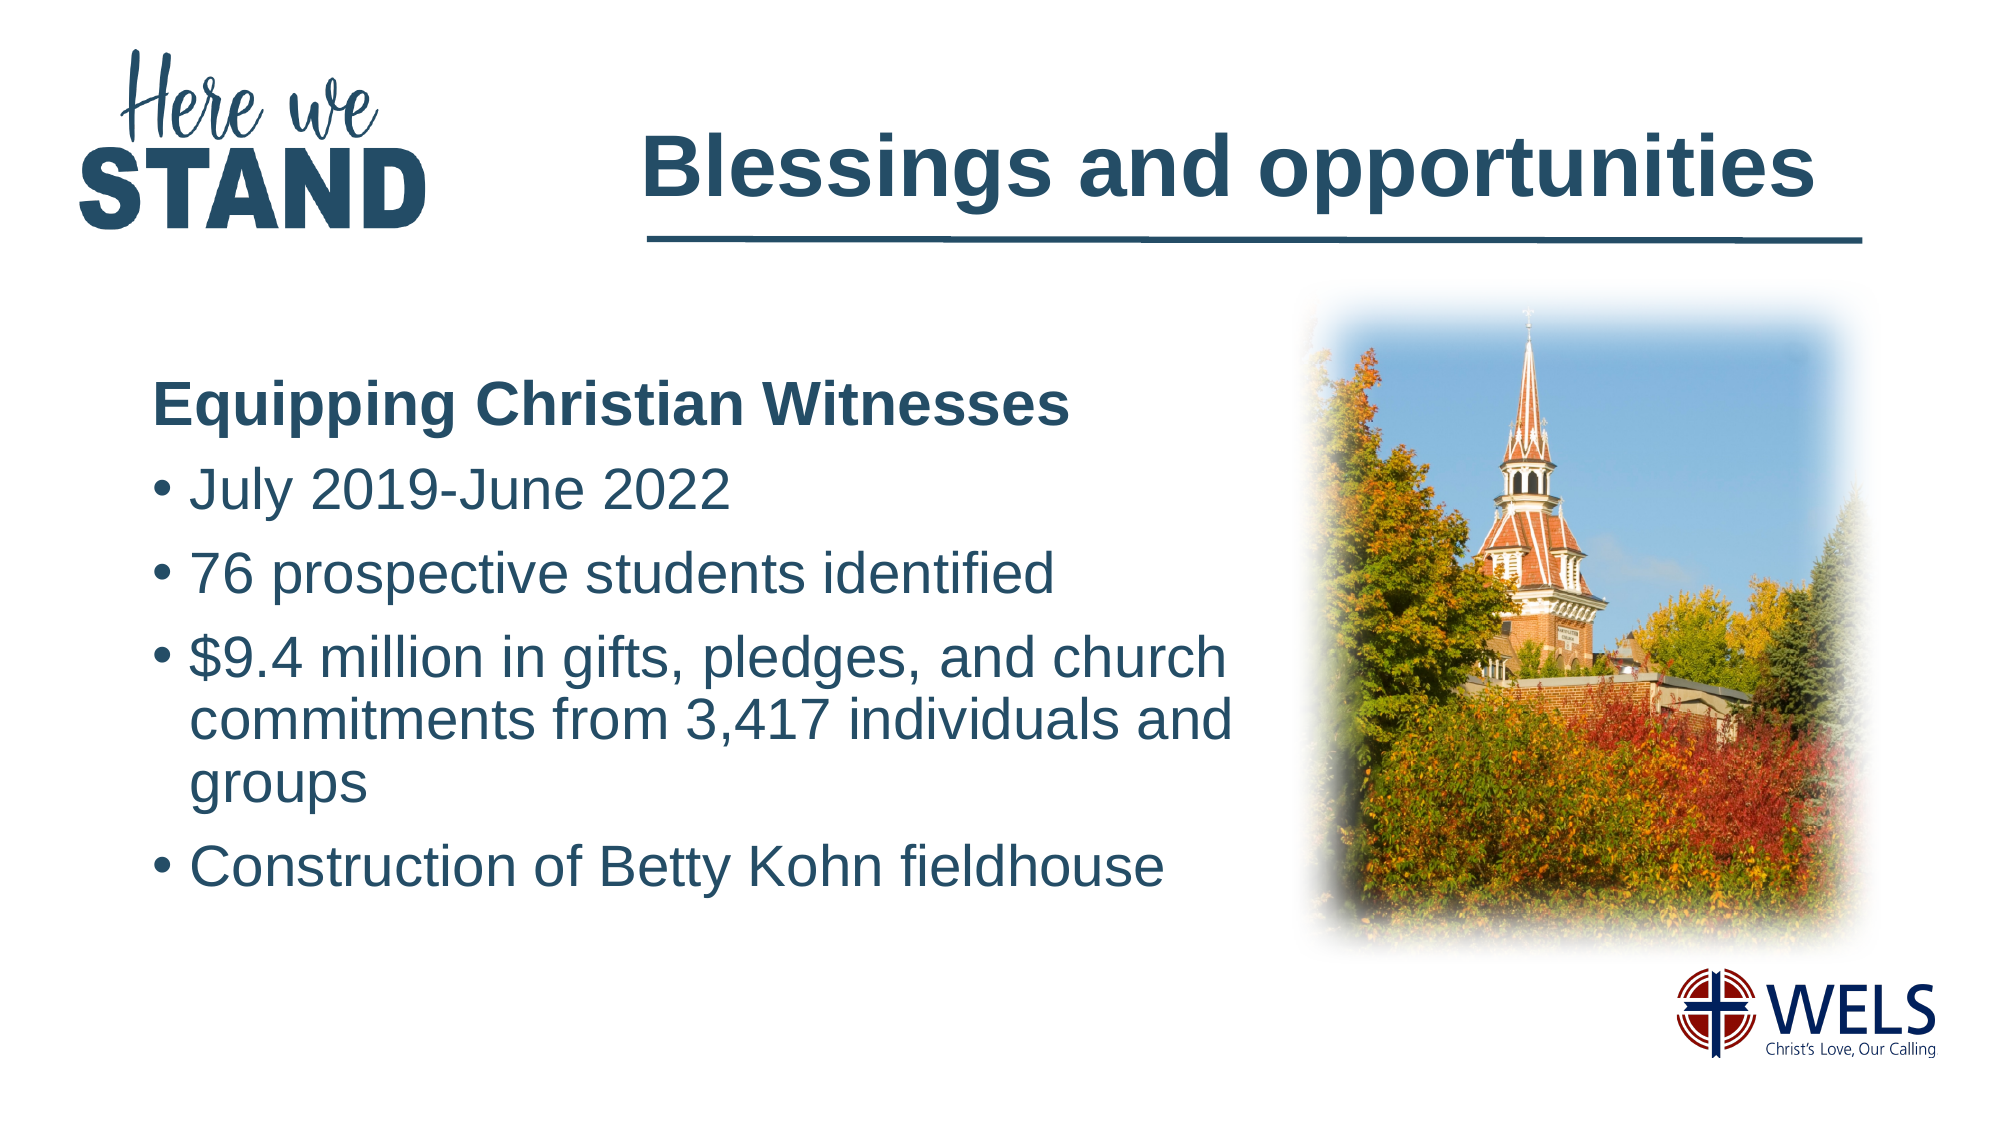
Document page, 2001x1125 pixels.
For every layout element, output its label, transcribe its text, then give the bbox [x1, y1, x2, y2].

list Equipping Christian Witnesses July 2019-June 2022 76 prospective students identified $9.4 million in gifts, pledges, and church commitments from 3,417 individuals and groups Construction of Betty Kohn fieldhouse [137, 363, 1290, 1014]
picture [1289, 277, 1882, 965]
title Blessings and opportunities [625, 59, 1863, 278]
